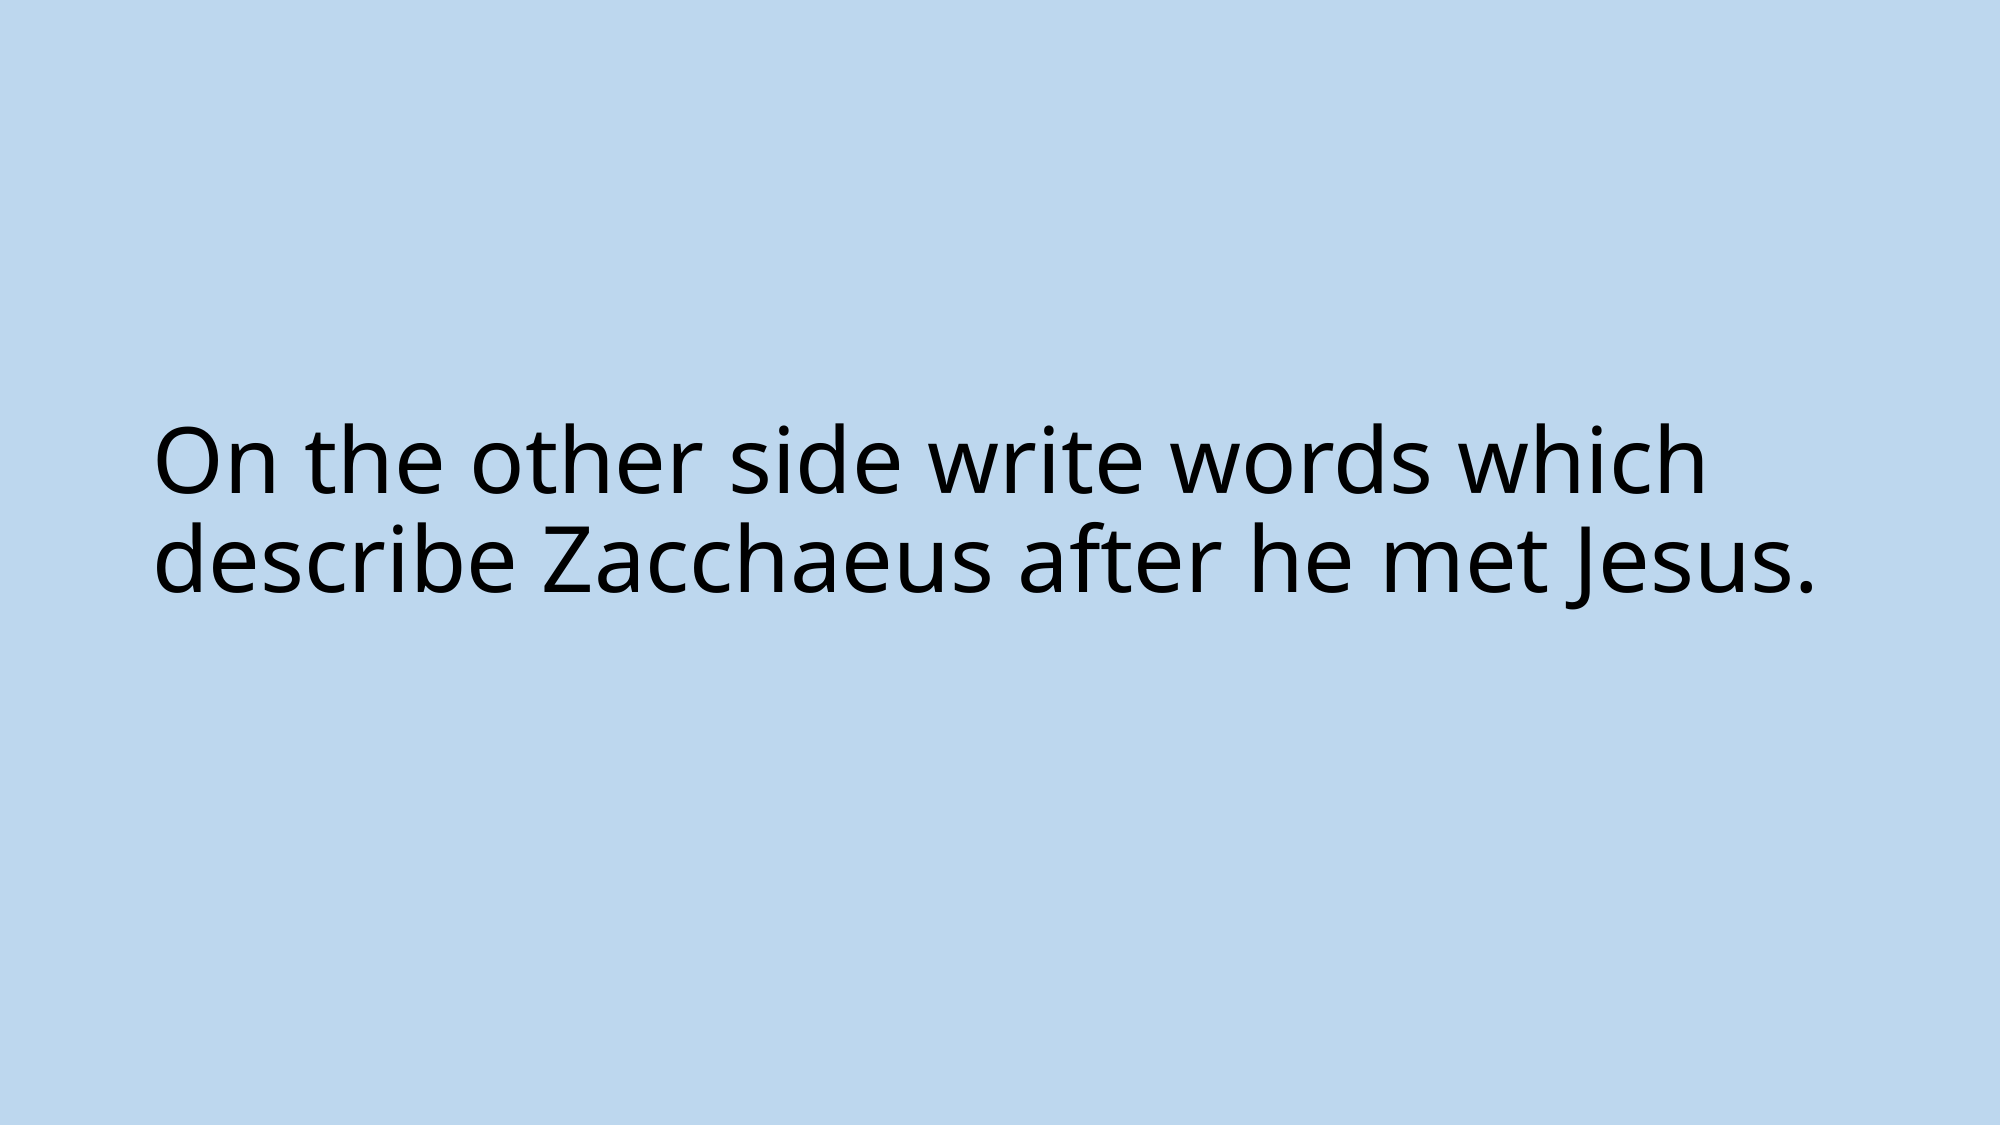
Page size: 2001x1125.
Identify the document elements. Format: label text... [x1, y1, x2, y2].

title On the other side write words which describe Zacchaeus after he met Jesus. [137, 59, 1916, 967]
